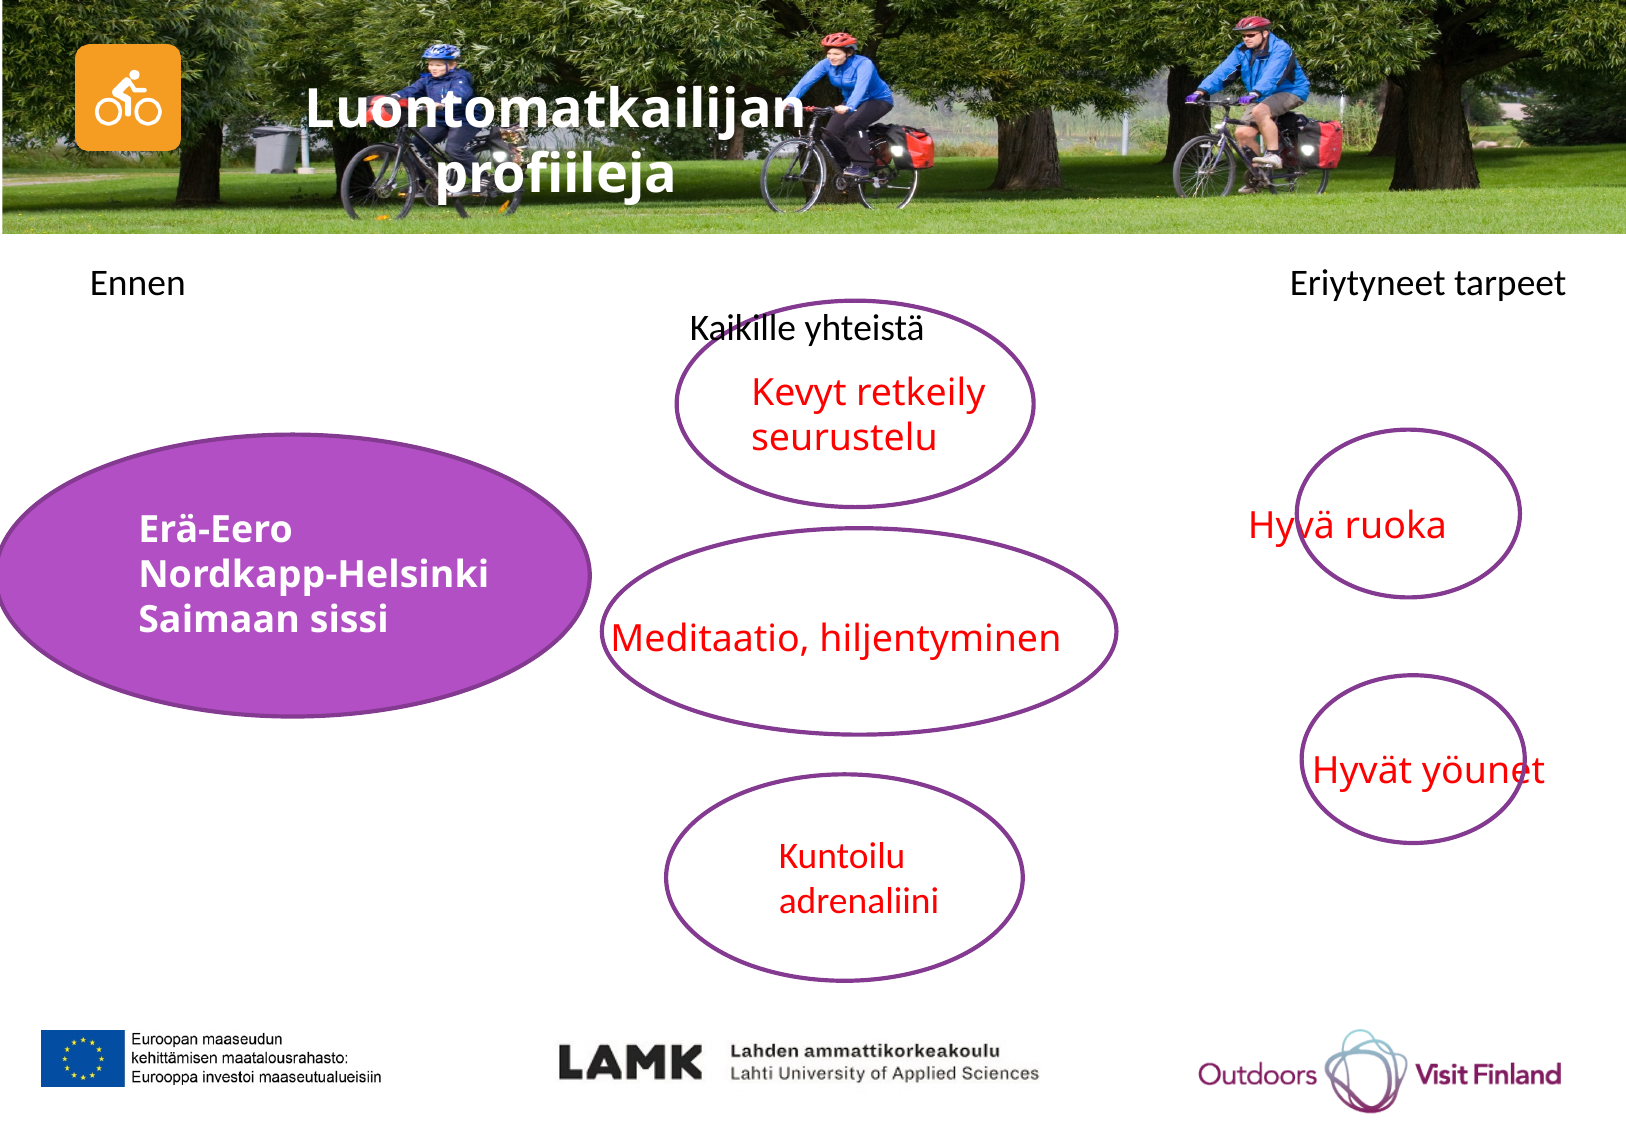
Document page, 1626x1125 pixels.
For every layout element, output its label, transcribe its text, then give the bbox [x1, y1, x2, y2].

picture [0, 0, 1626, 1125]
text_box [601, 527, 1117, 735]
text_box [1301, 674, 1552, 844]
text_box Ennen Eriytyneet tarpeet Kaikille yhteistä [74, 250, 1604, 356]
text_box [665, 774, 1023, 981]
slide_number 27 [32, 1049, 40, 1094]
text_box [0, 434, 590, 717]
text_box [1296, 429, 1521, 598]
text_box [676, 300, 1034, 508]
